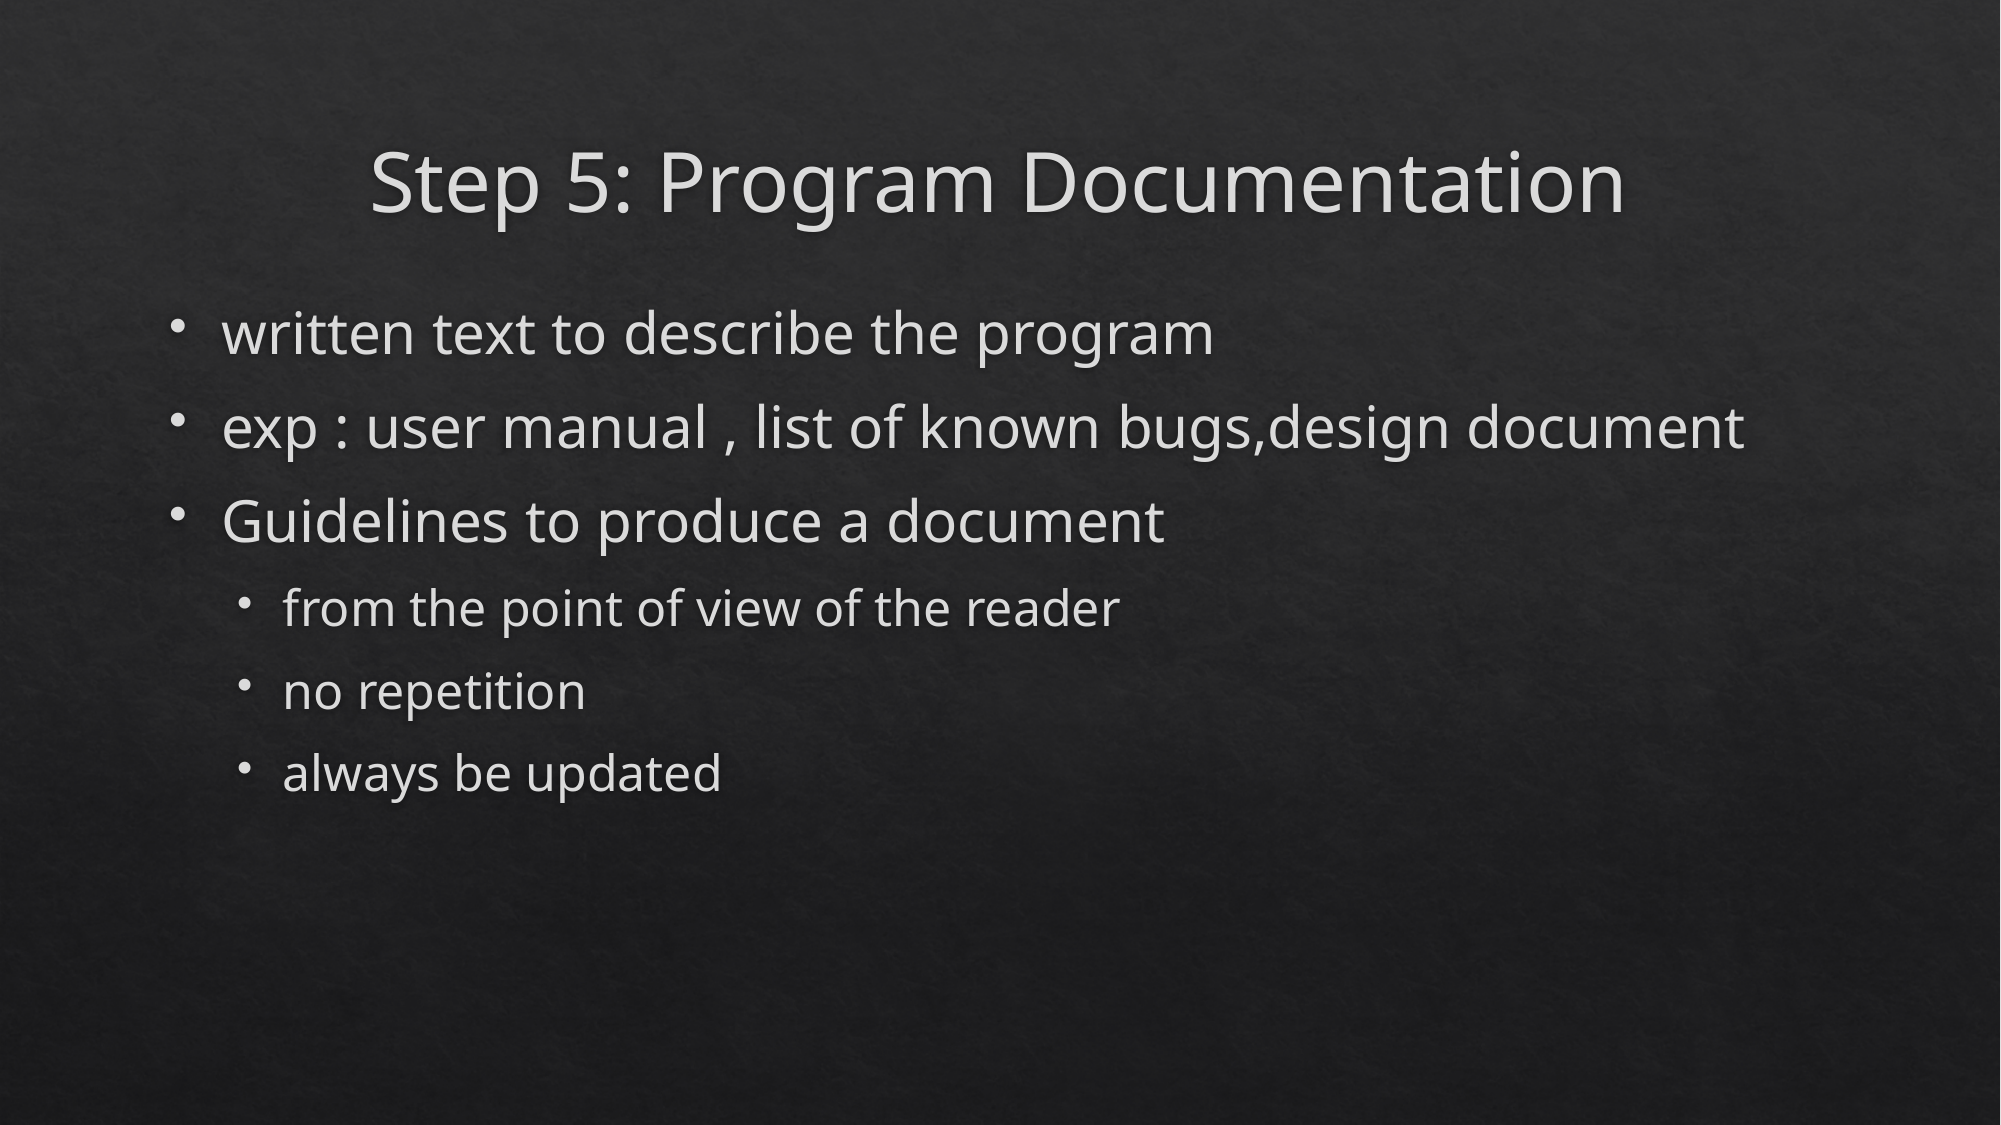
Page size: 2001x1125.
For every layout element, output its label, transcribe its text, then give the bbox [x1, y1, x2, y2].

list written text to describe the program exp : user manual , list of known bugs,design document Guidelines to produce a document from the point of view of the reader no repetition always be updated [149, 288, 1849, 955]
title Step 5: Program Documentation [149, 99, 1849, 260]
